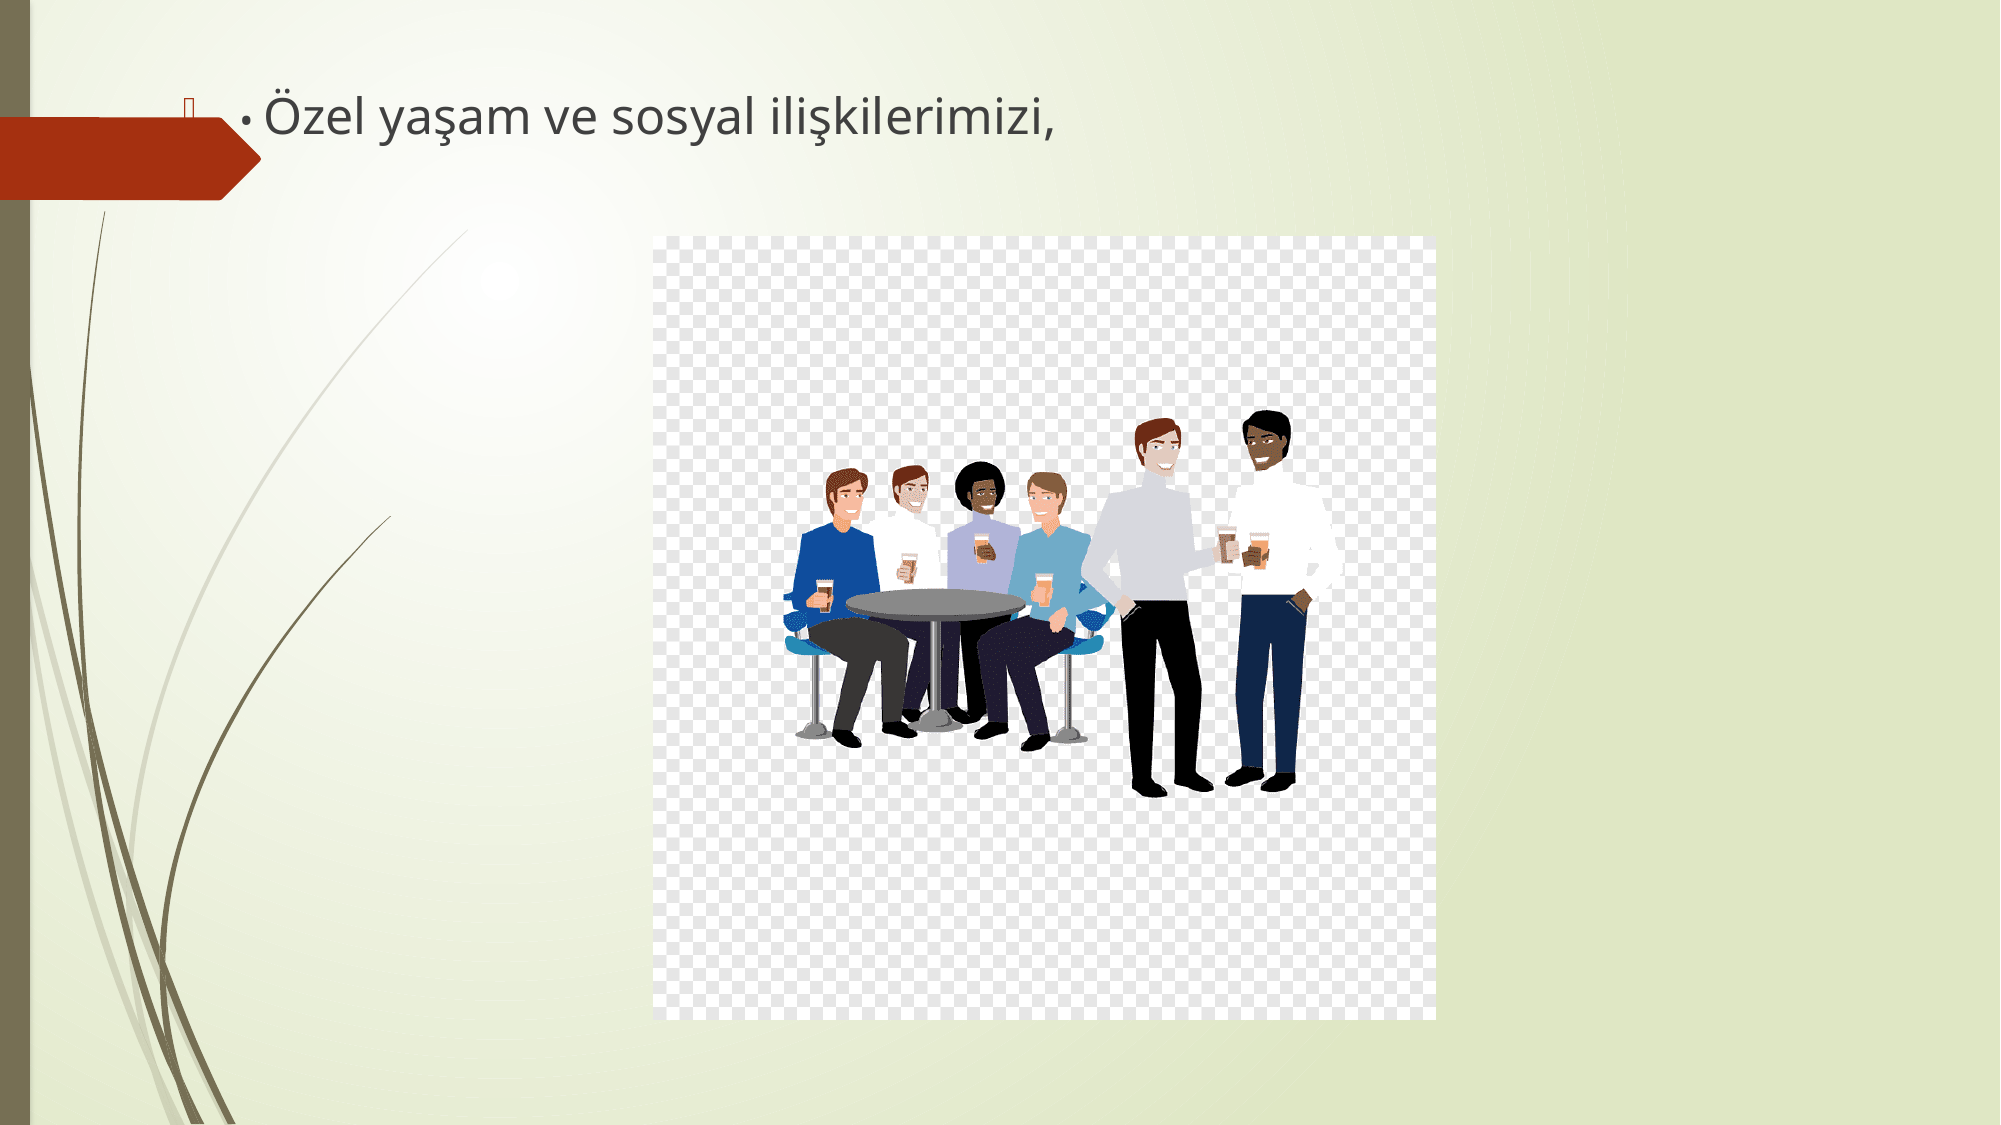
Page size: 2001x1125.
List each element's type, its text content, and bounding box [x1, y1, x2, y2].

picture [652, 236, 1437, 1020]
list • Özel yaşam ve sosyal ilişkilerimizi, [168, 77, 1763, 1035]
